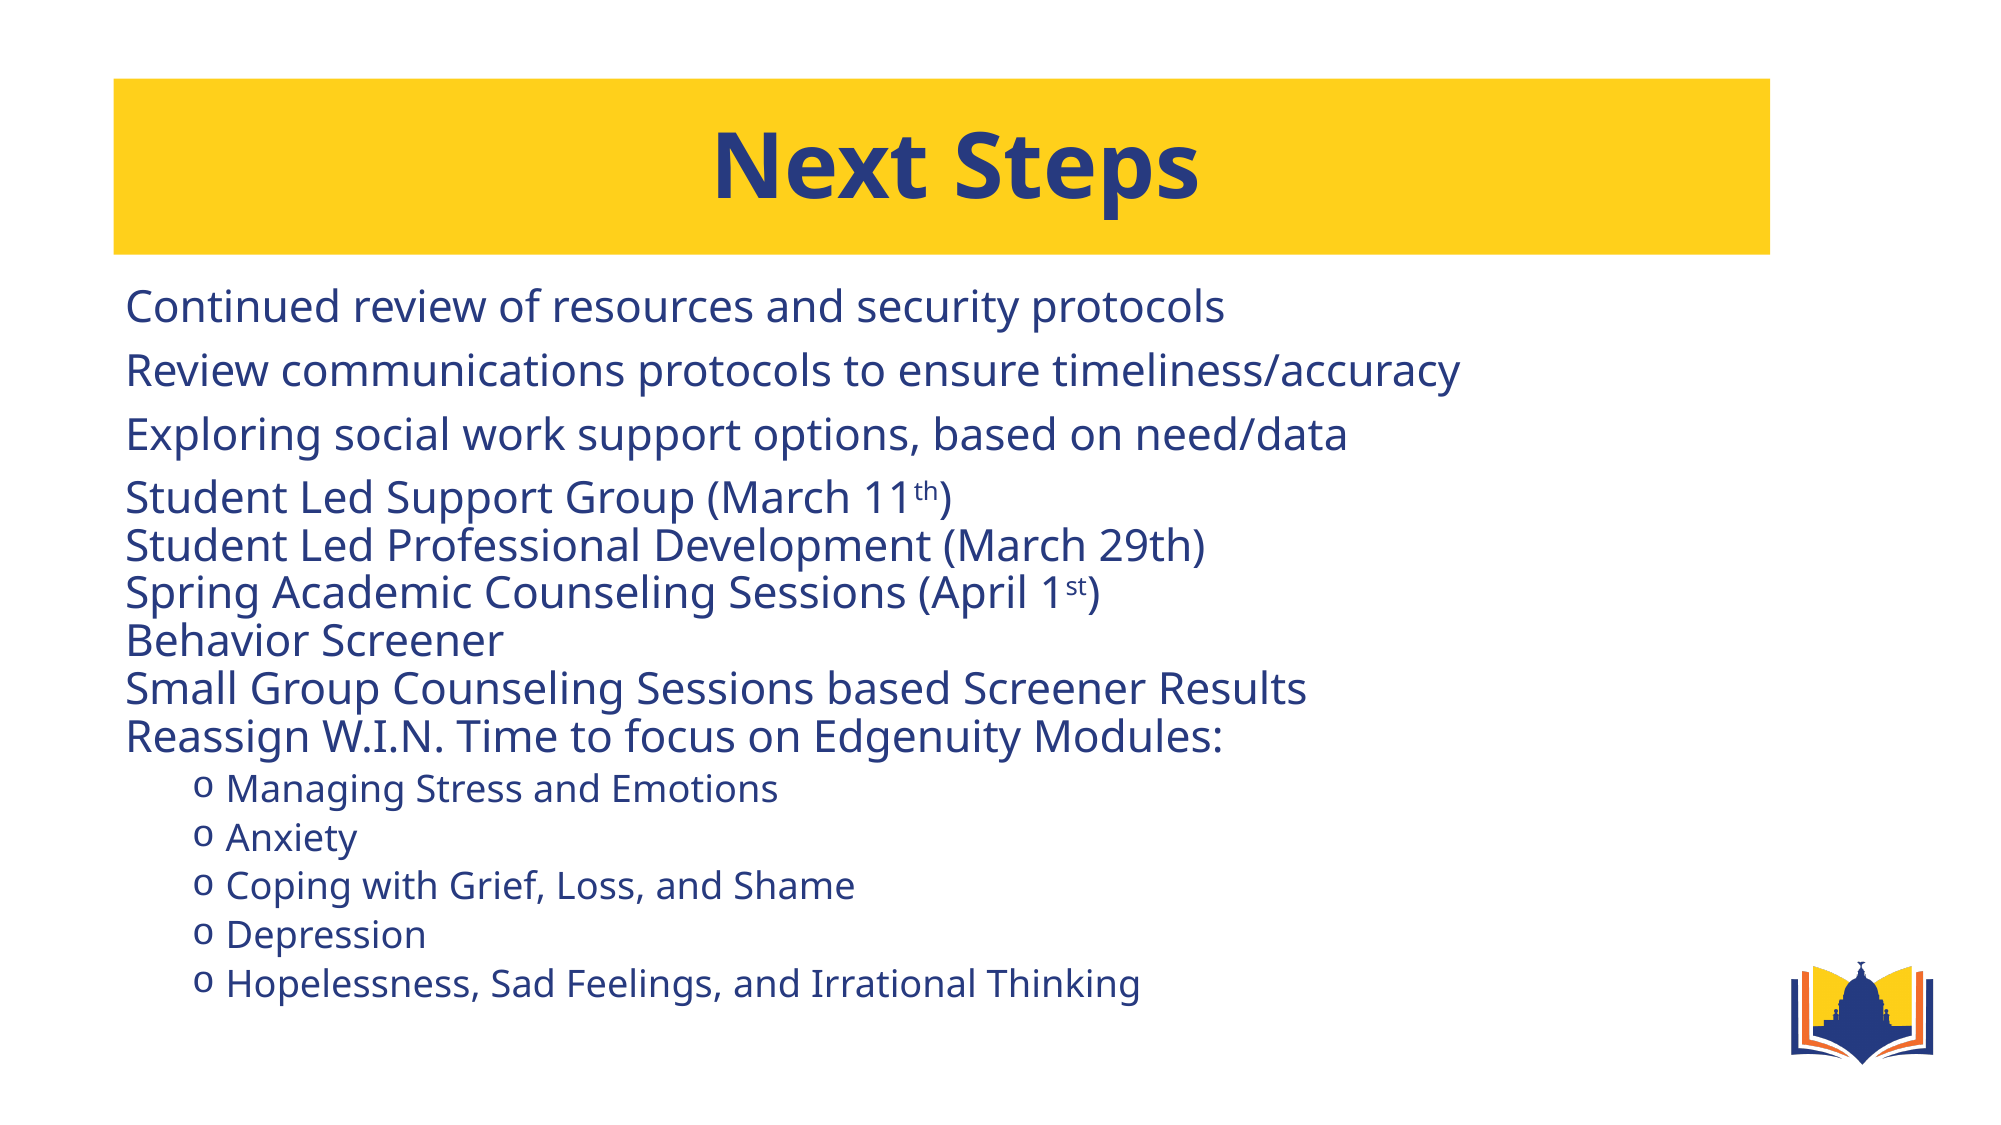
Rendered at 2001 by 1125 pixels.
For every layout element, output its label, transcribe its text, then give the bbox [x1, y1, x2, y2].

title Next Steps [137, 59, 1775, 277]
list Continued review of resources and security protocols Review communications protocols to ensure timeliness/accuracy Exploring social work support options, based on need/data Student Led Support Group (March 11th) Student Led Professional Development (March 29th) Spring Academic Counseling Sessions (April 1st) Behavior Screener Small Group Counseling Sessions based Screener Results Reassign W.I.N. Time to focus on Edgenuity Modules: Managing Stress and Emotions Anxiety Coping with Grief, Loss, and Shame Depression Hopelessness, Sad Feelings, and Irrational Thinking [110, 277, 1775, 1014]
picture [1774, 924, 1951, 1102]
